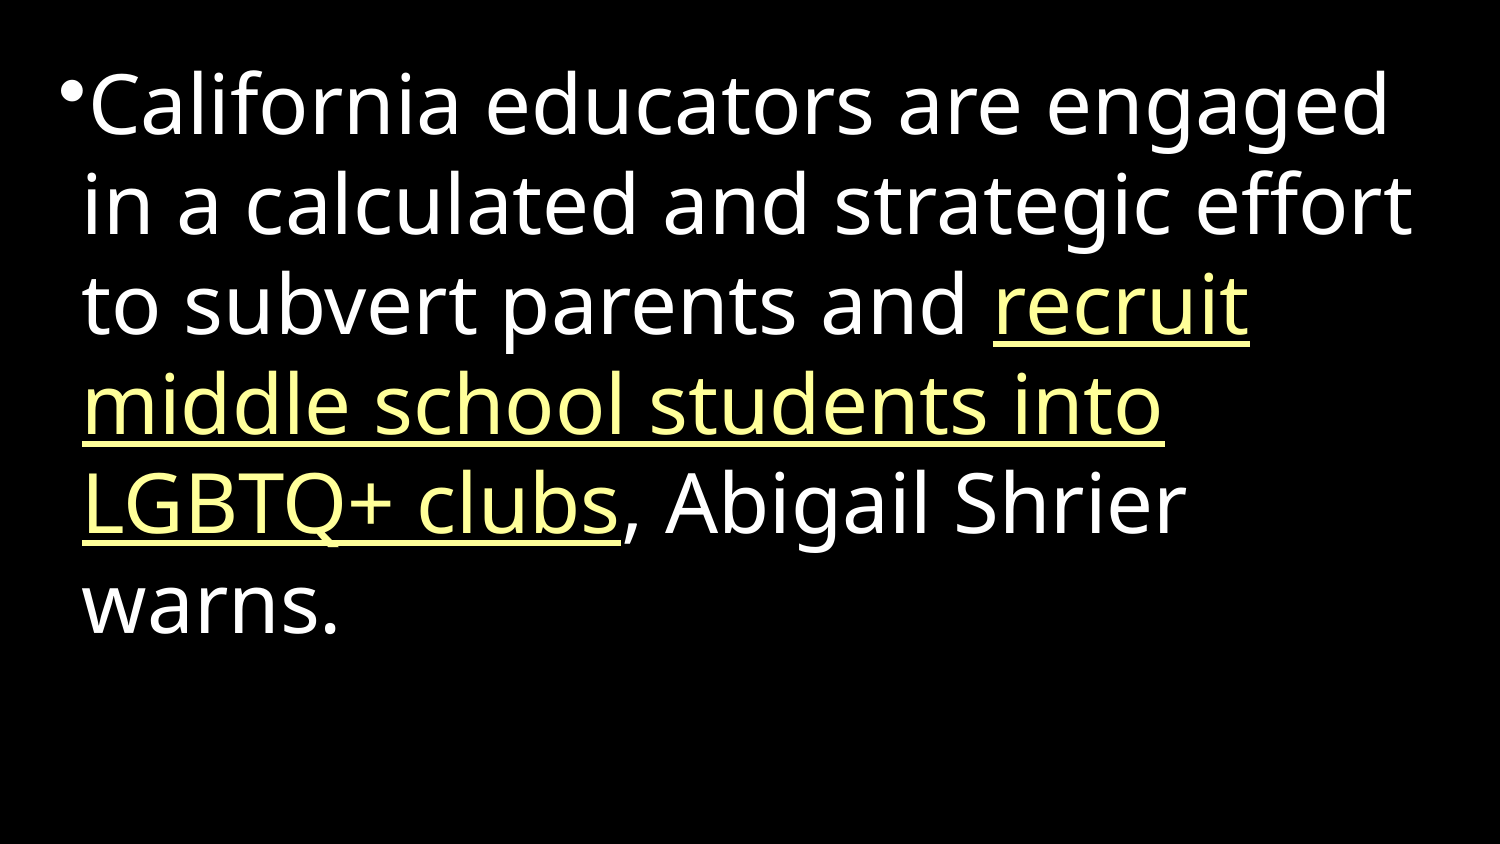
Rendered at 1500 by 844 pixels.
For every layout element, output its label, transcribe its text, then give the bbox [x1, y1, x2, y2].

list California educators are engaged in a calculated and strategic effort to subvert parents and recruit middle school students into LGBTQ+ clubs, Abigail Shrier warns. [50, 46, 1425, 810]
